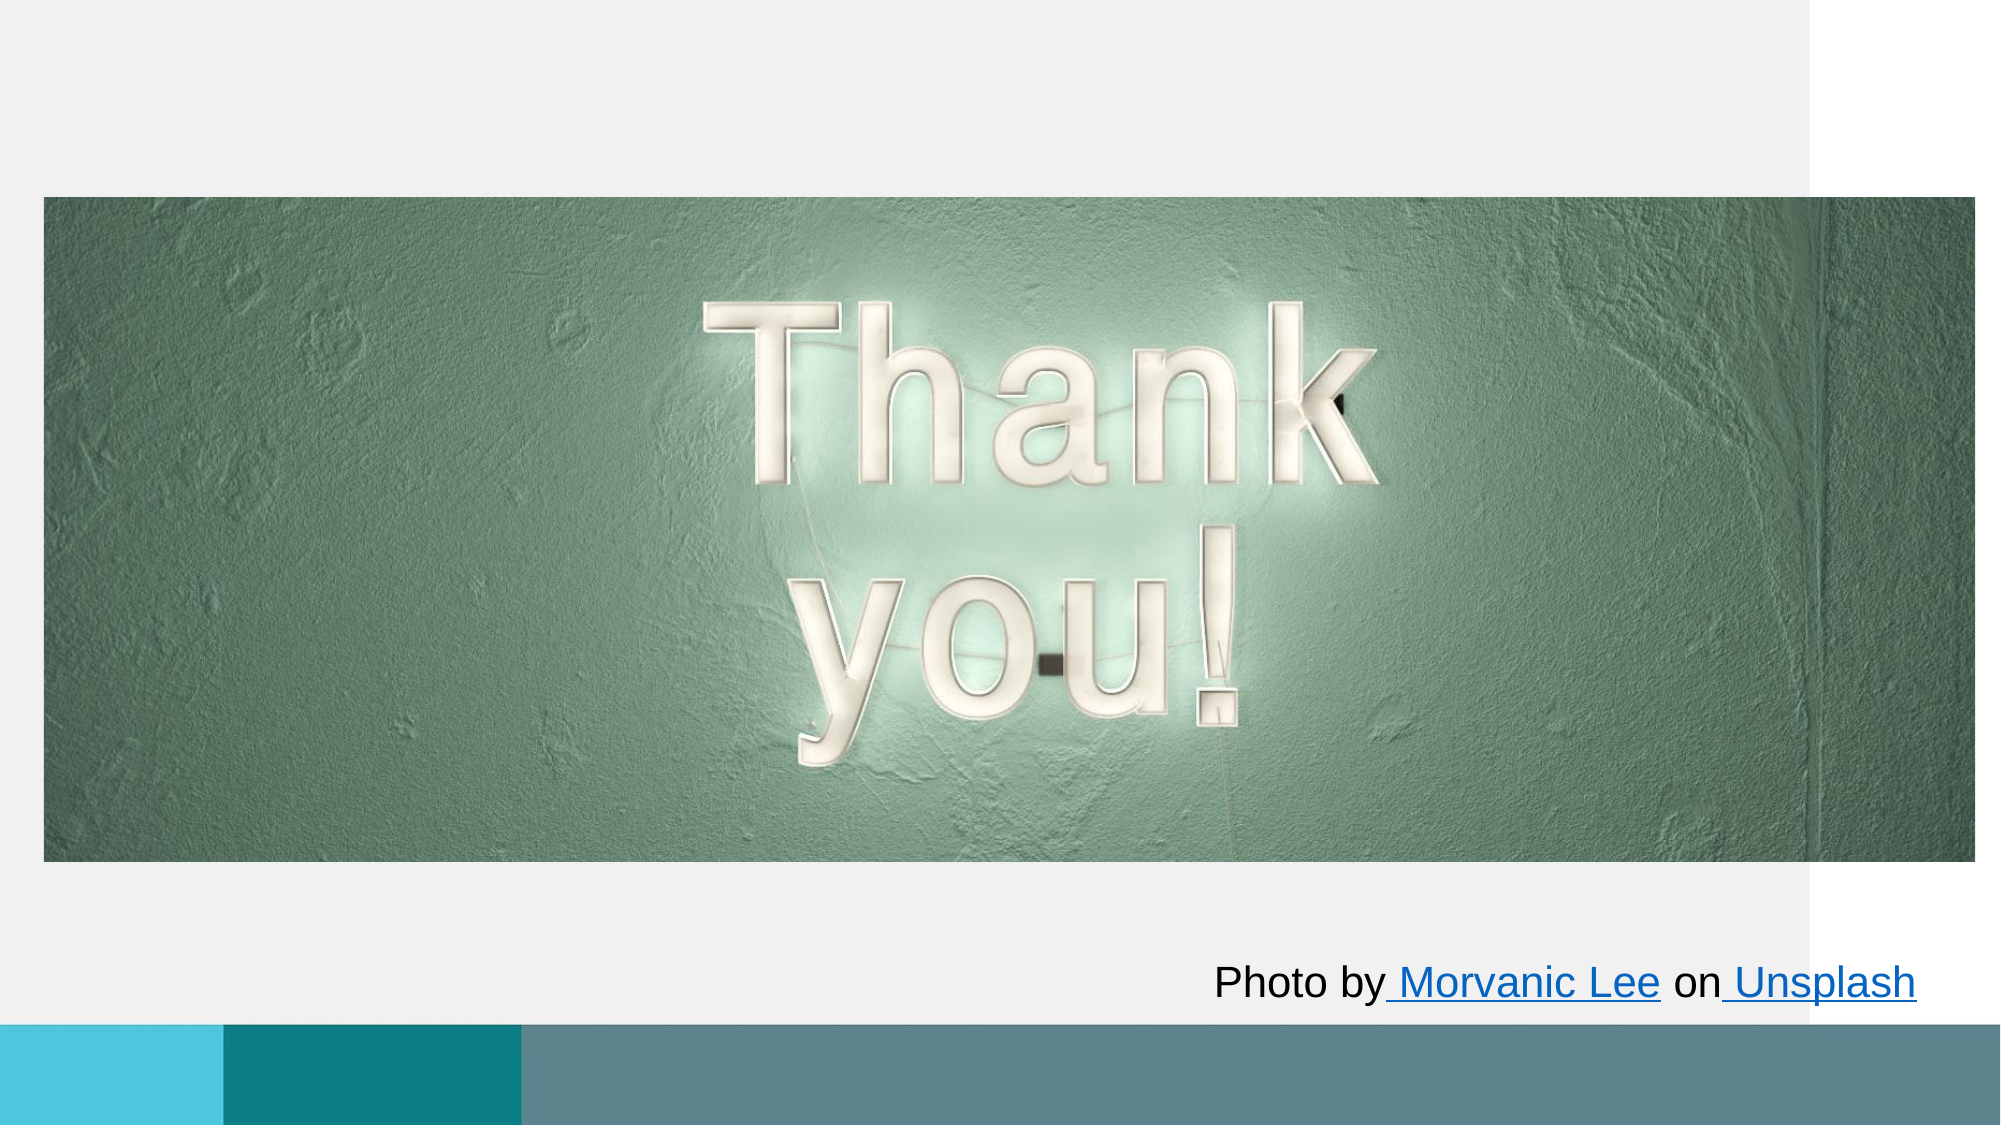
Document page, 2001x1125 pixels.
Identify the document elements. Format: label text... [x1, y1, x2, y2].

list Photo by Morvanic Lee on Unsplash [1198, 952, 1976, 1018]
picture [0, 0, 2001, 1125]
